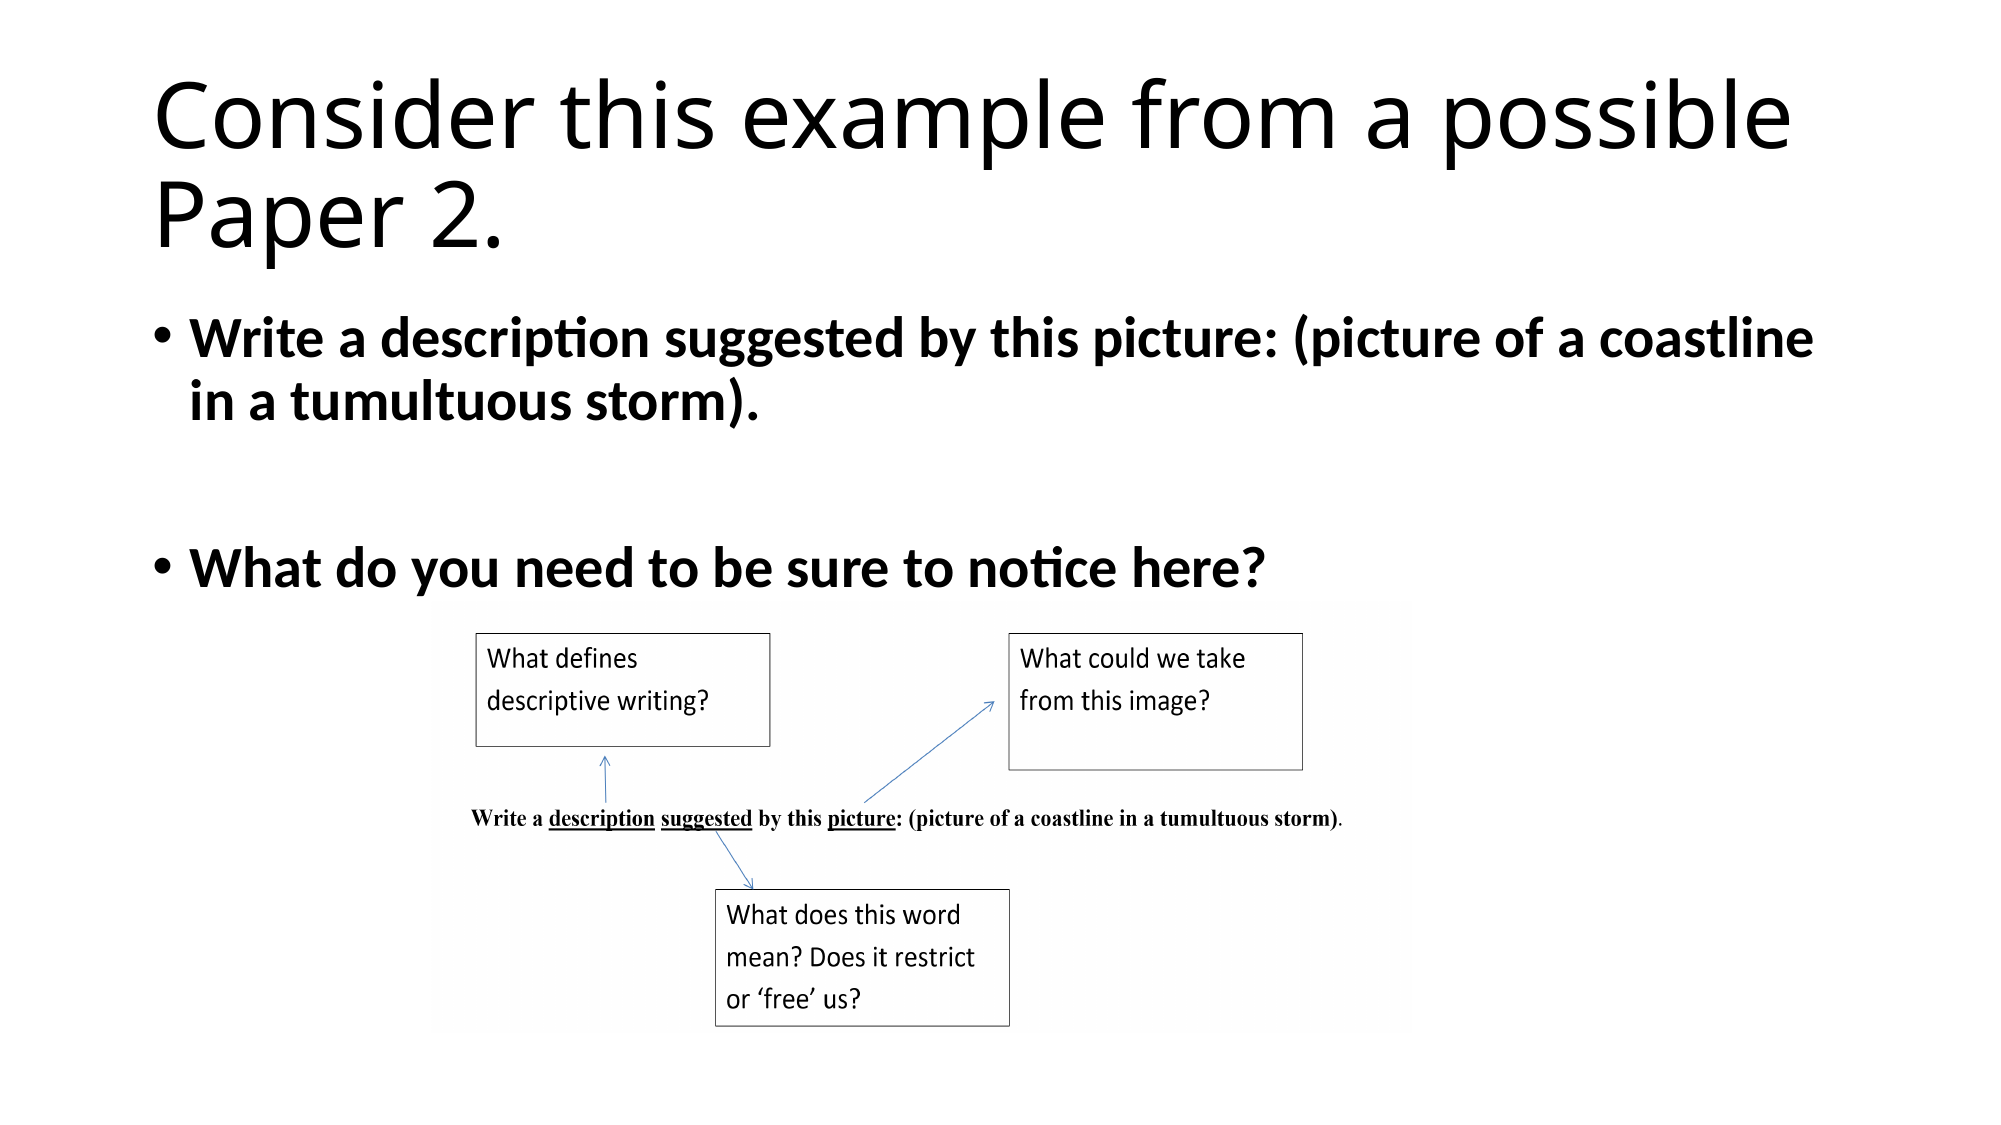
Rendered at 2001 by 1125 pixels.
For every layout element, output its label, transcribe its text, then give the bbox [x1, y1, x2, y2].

list Write a description suggested by this picture: (picture of a coastline in a tumultuous storm). What do you need to be sure to notice here? [137, 299, 1863, 1014]
title Consider this example from a possible Paper 2. [137, 59, 1863, 278]
picture [431, 601, 1412, 1033]
